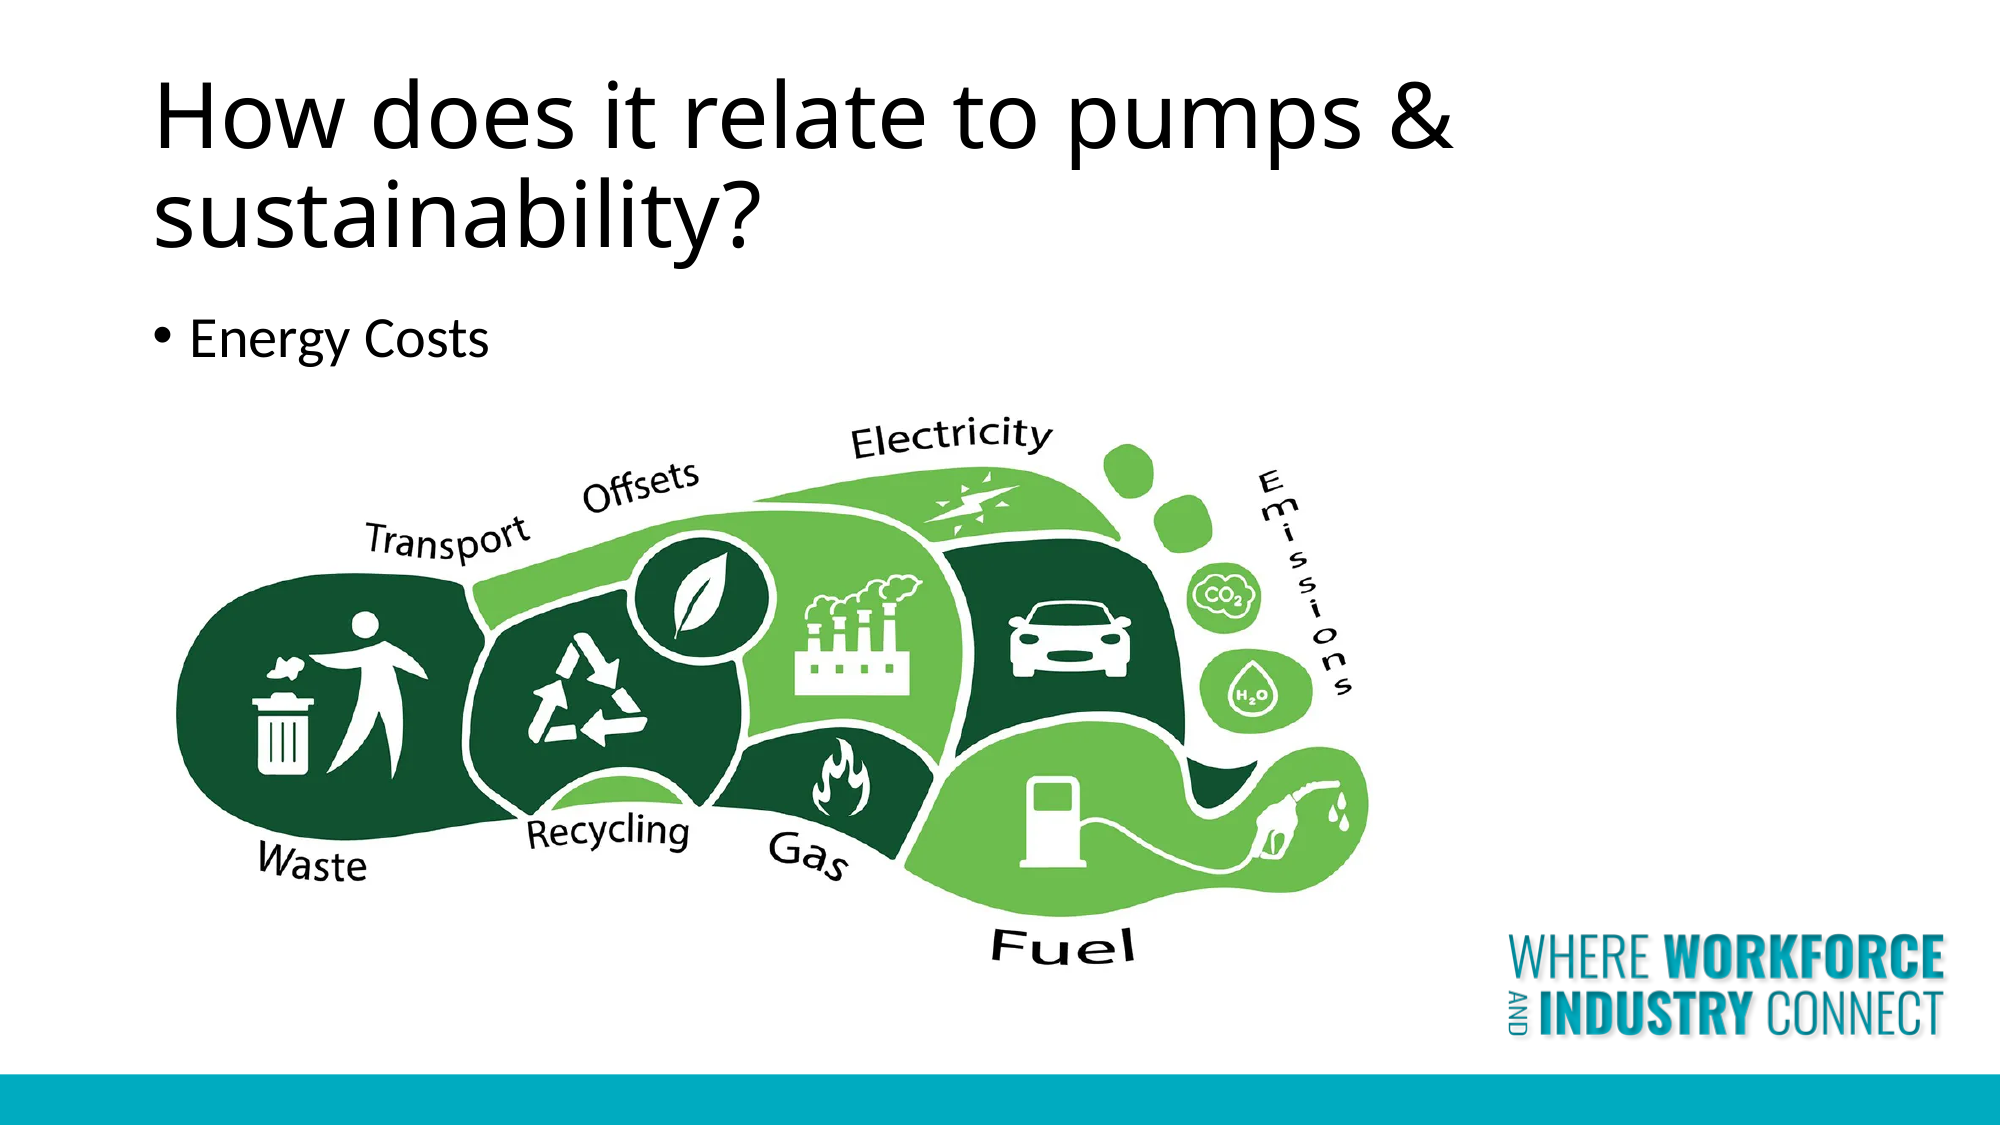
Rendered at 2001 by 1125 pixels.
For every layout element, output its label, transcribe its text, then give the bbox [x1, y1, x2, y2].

picture [1501, 911, 1955, 1044]
title How does it relate to pumps & sustainability? [137, 59, 1863, 278]
list Energy Costs [137, 299, 1863, 1014]
picture [164, 399, 1383, 986]
